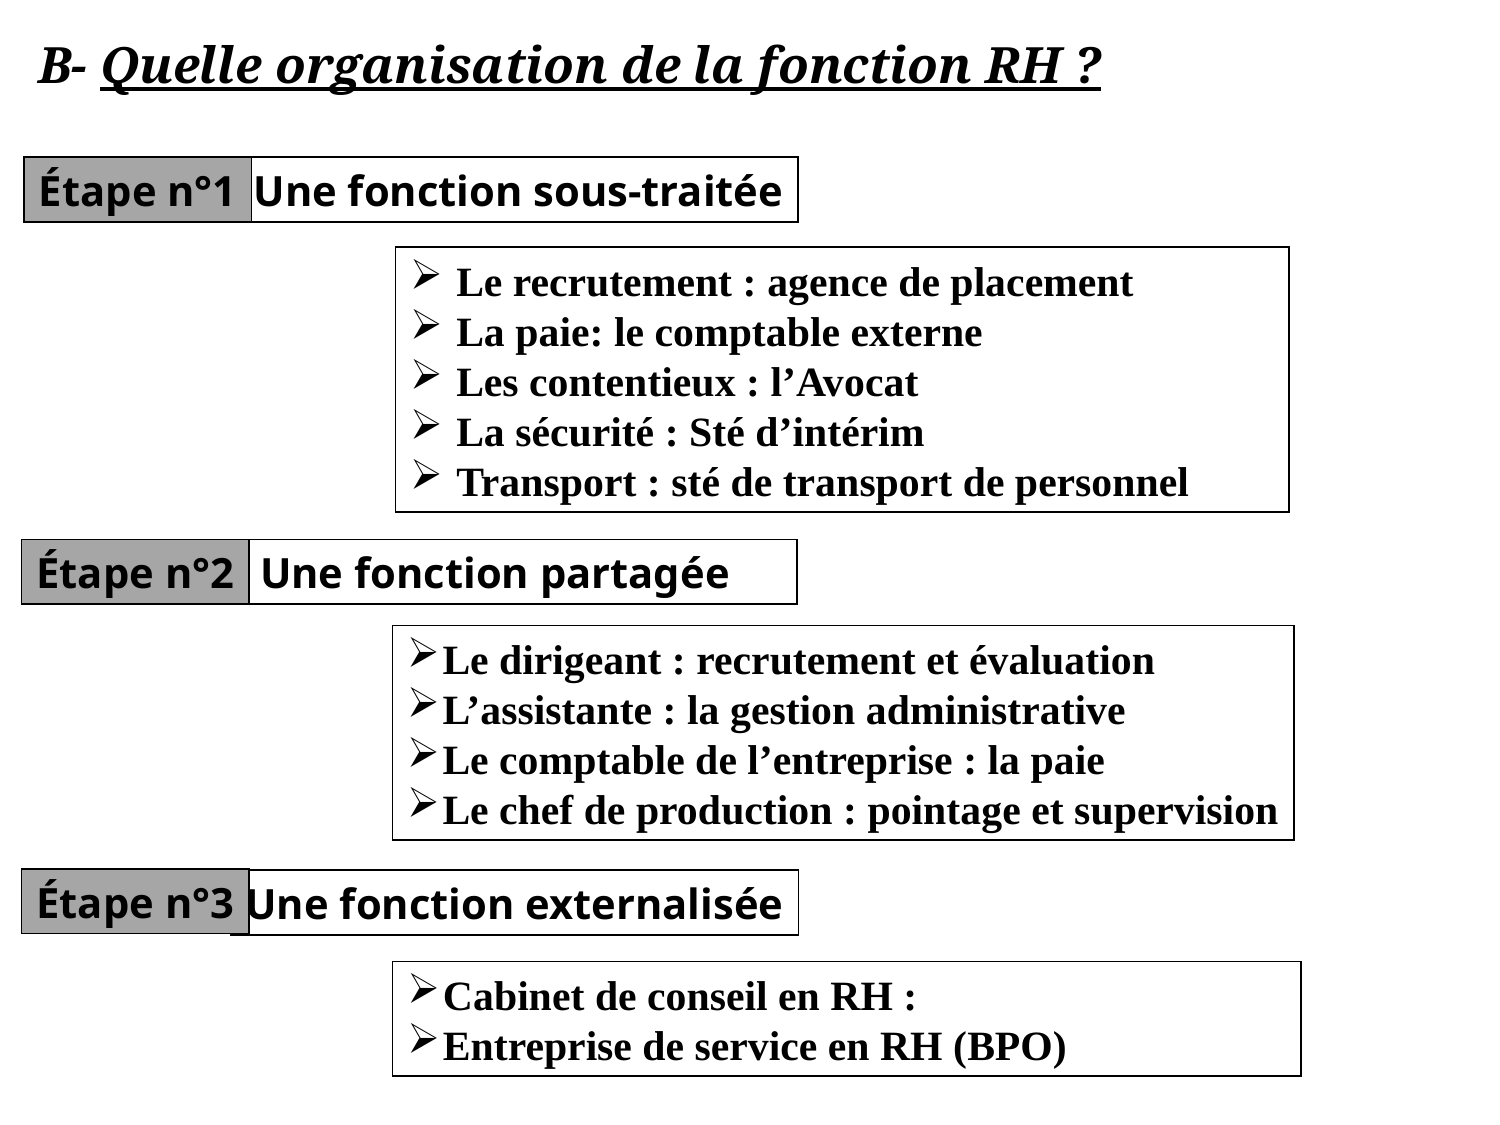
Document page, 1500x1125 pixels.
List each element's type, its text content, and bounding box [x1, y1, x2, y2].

text_box Étape n°2 [21, 539, 250, 605]
text_box Le dirigeant : recrutement et évaluation L’assistante : la gestion administrative Le comptable de l’entreprise : la paie Le chef de production : pointage et supervision [392, 625, 1295, 841]
text_box B- Quelle organisation de la fonction RH ? [23, 25, 1442, 101]
text_box Une fonction sous-traitée [252, 157, 799, 222]
text_box Étape n°1 [24, 157, 252, 222]
text_box Cabinet de conseil en RH : Entreprise de service en RH (BPO) [392, 961, 1301, 1077]
text_box Une fonction partagée [250, 539, 797, 605]
text_box Le recrutement : agence de placement La paie: le comptable externe Les contentieux : l’Avocat La sécurité : Sté d’intérim Transport : sté de transport de personnel [395, 247, 1289, 512]
text_box Une fonction externalisée [230, 870, 799, 935]
text_box Étape n°3 [21, 868, 250, 934]
